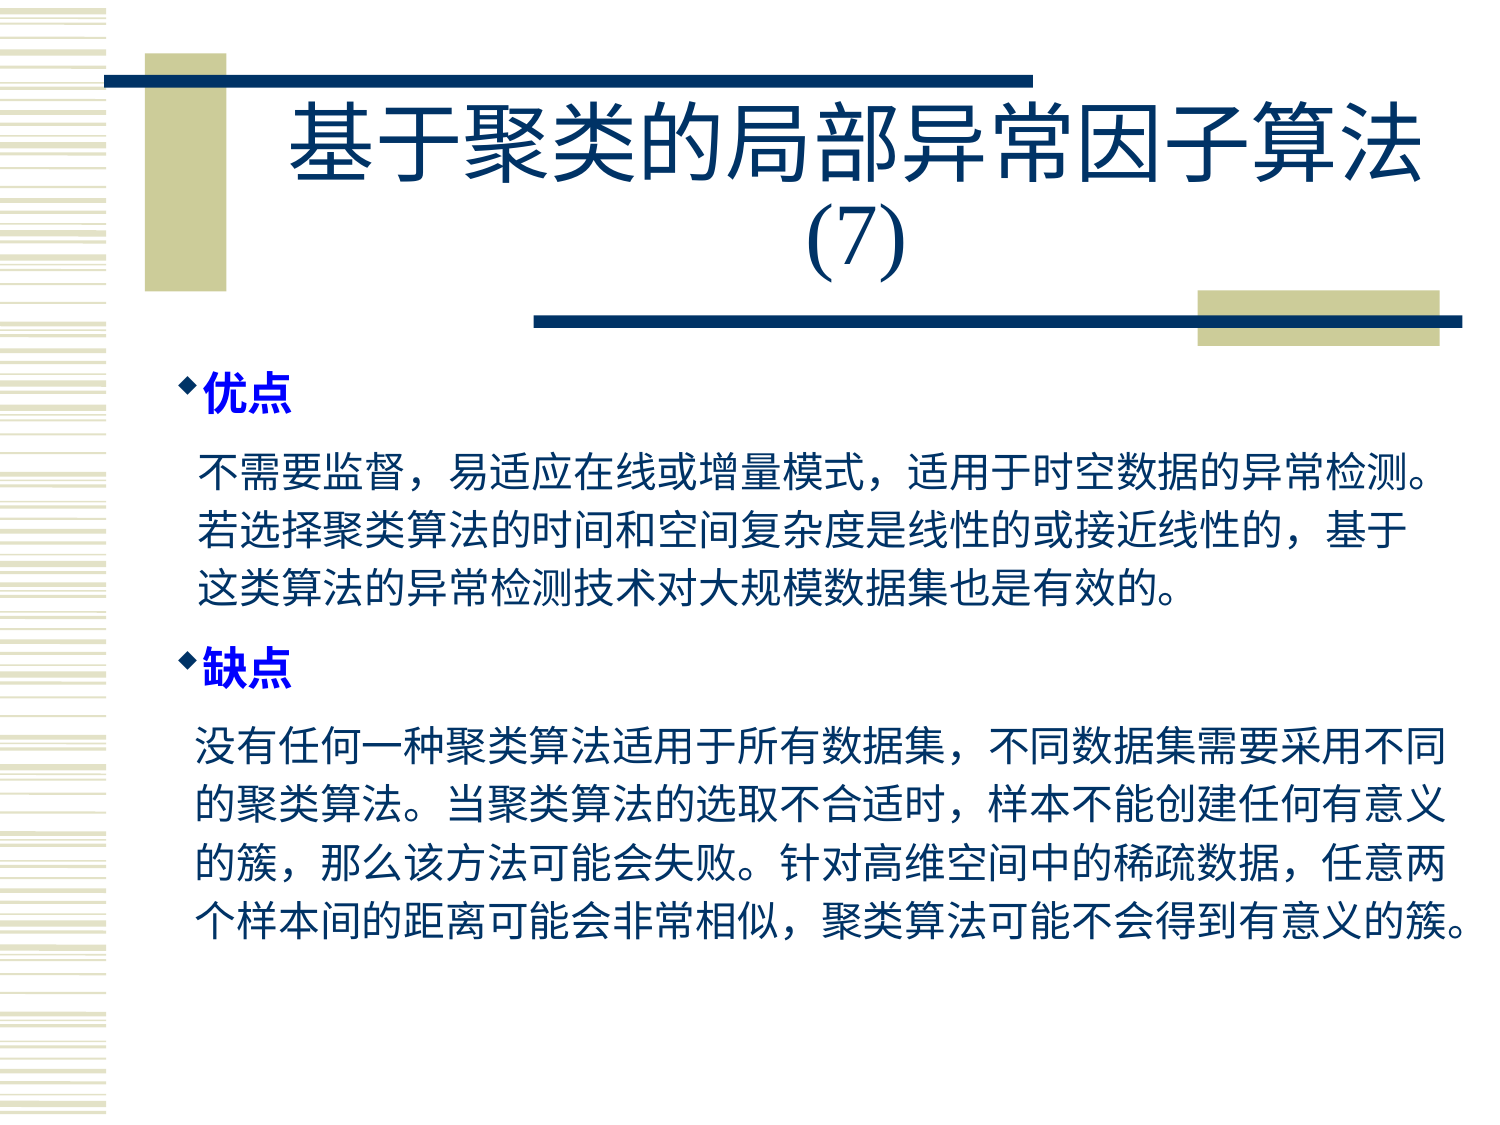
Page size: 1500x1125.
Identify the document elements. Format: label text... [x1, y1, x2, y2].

text_box 不需要监督，易适应在线或增量模式，适用于时空数据的异常检测。若选择聚类算法的时间和空间复杂度是线性的或接近线性的，基于这类算法的异常检测技术对大规模数据集也是有效的。 [182, 429, 1447, 620]
text_box 优点 缺点 [159, 353, 1489, 1029]
text_box 没有任何一种聚类算法适用于所有数据集，不同数据集需要采用不同的聚类算法。当聚类算法的选取不合适时，样本不能创建任何有意义的簇，那么该方法可能会失败。针对高维空间中的稀疏数据，任意两个样本间的距离可能会非常相似，聚类算法可能不会得到有意义的簇。 [180, 704, 1468, 953]
title 基于聚类的局部异常因子算法 (7) [224, 99, 1489, 288]
